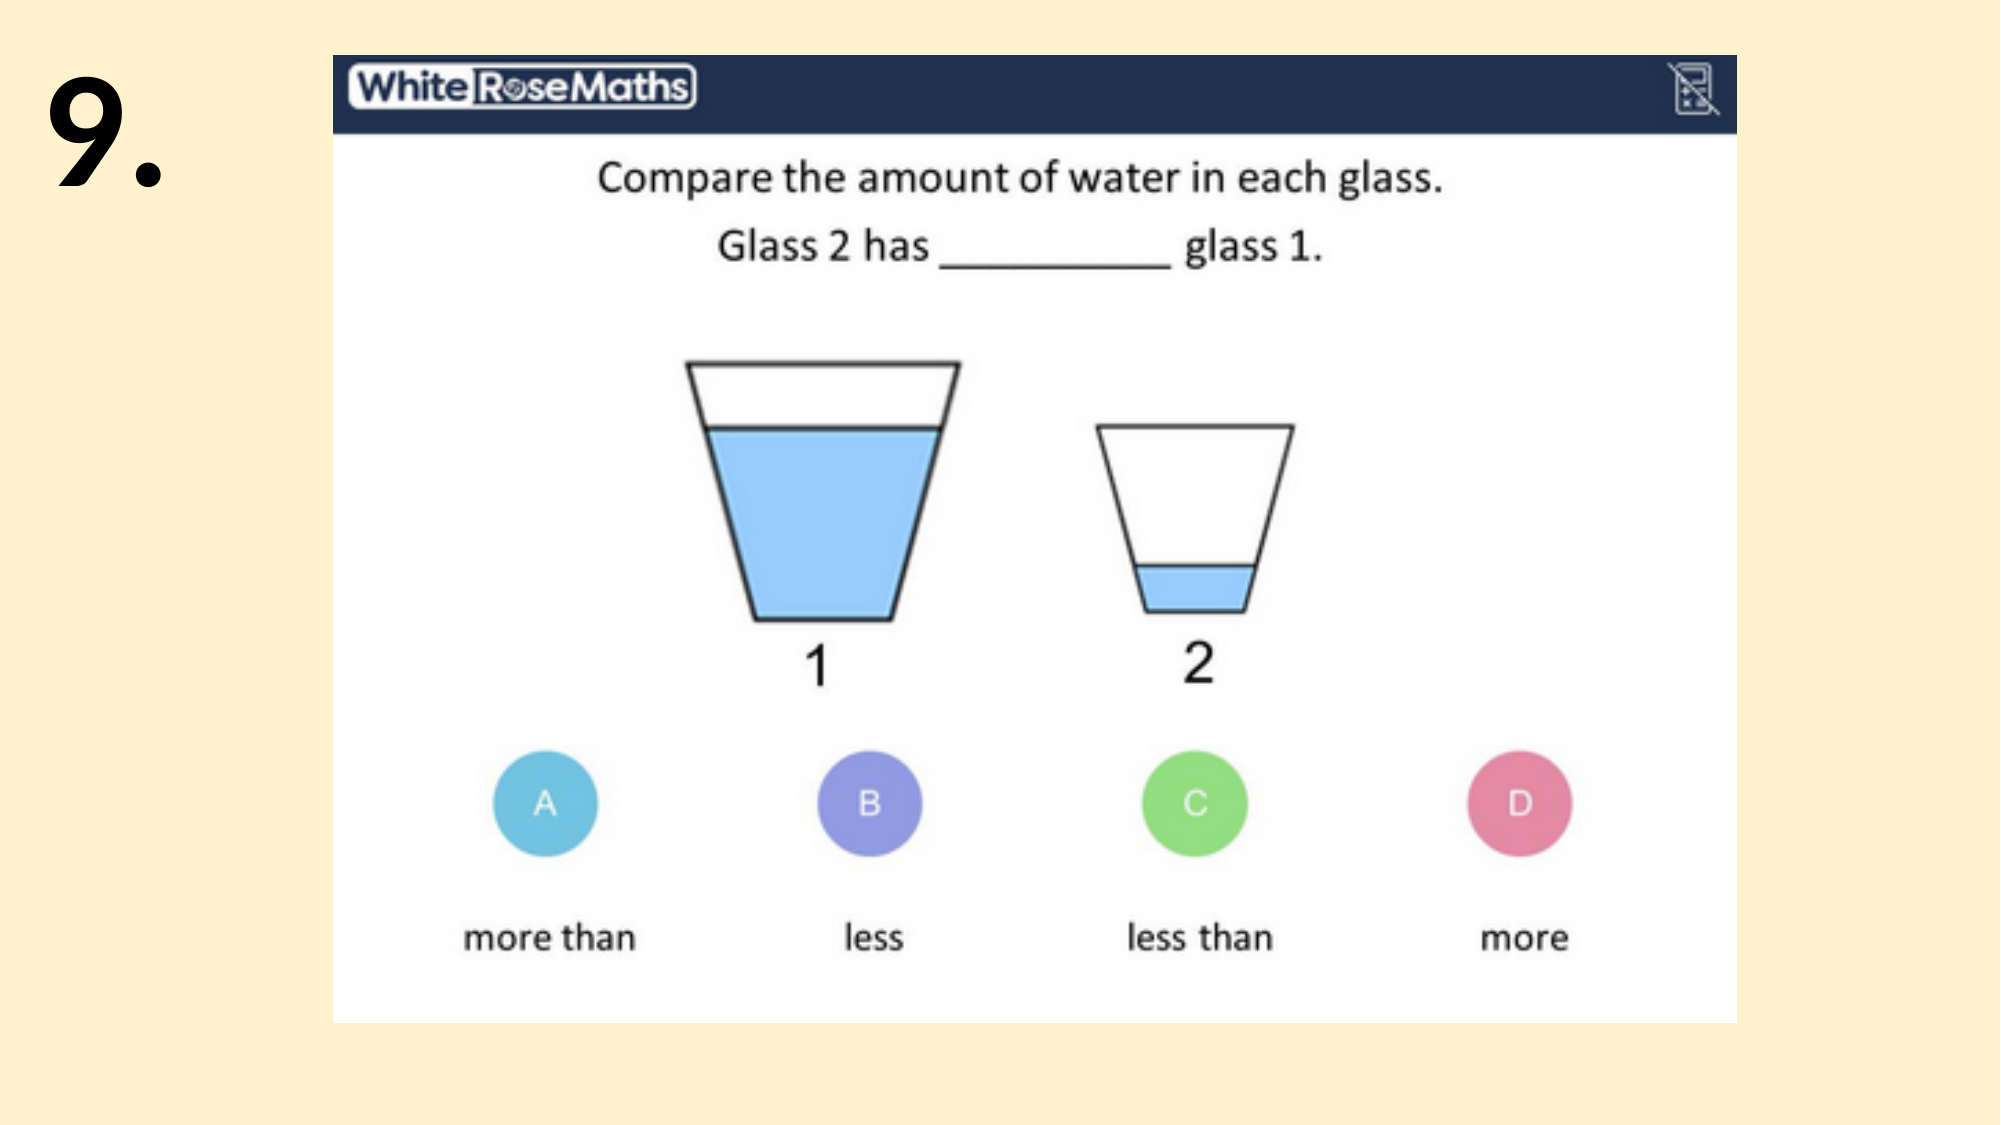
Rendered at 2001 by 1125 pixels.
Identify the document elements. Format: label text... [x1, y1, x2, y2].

picture [333, 55, 1737, 1023]
text_box 9. [26, 12, 188, 228]
